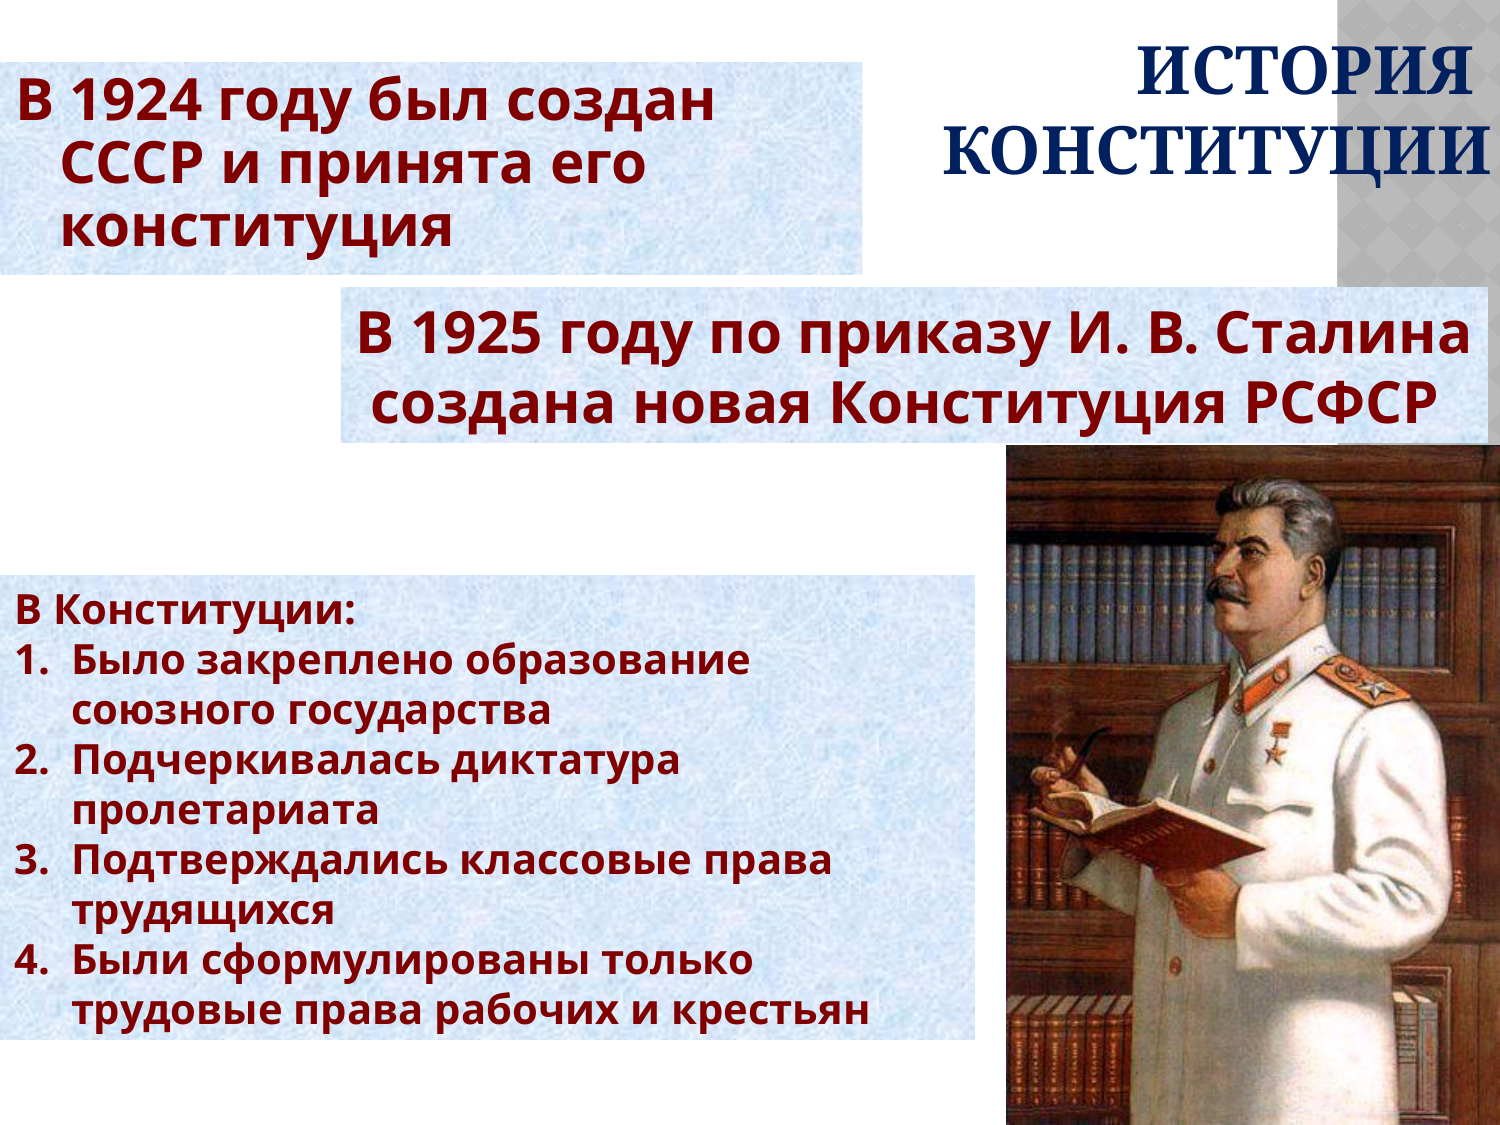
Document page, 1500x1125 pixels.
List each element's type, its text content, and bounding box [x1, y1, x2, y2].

picture [1005, 444, 1500, 1125]
text_box В Конституции: Было закреплено образование союзного государства Подчеркивалась диктатура пролетариата Подтверждались классовые права трудящихся Были сформулированы только трудовые права рабочих и крестьян [0, 575, 975, 1040]
list В 1924 году был создан СССР и принята его конституция [0, 62, 863, 275]
text_box В 1925 году по приказу И. В. Сталина создана новая Конституция РСФСР [340, 287, 1488, 443]
title История Конституции [324, 0, 1500, 188]
